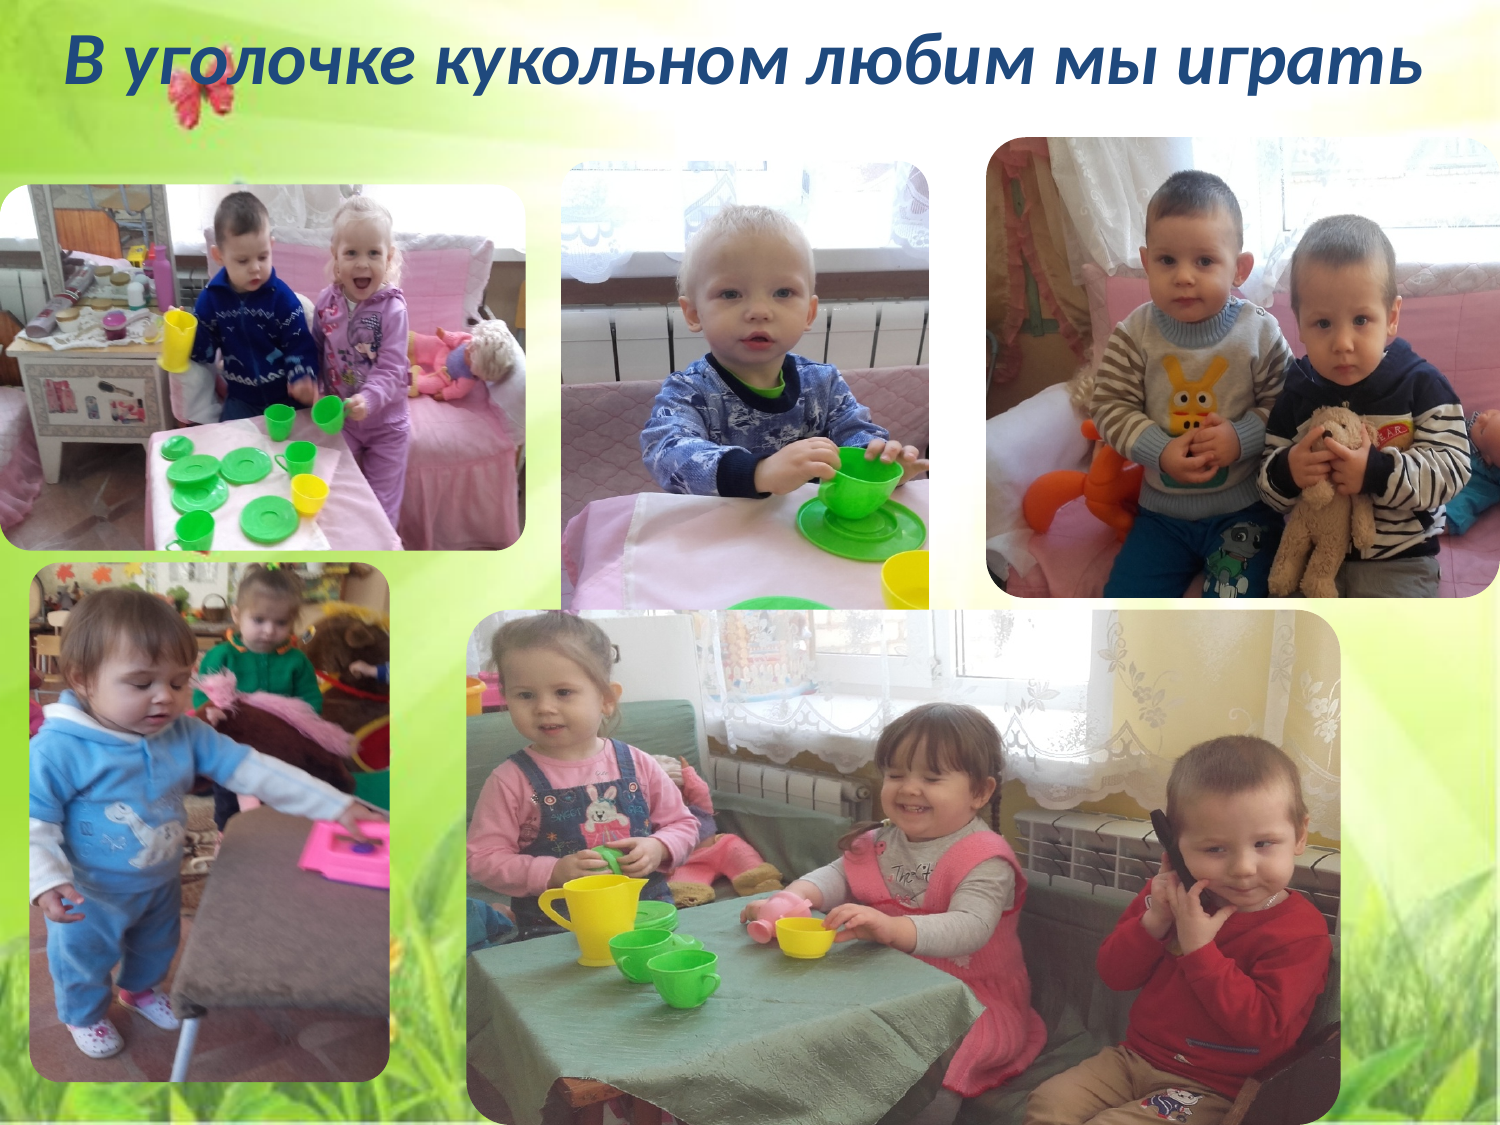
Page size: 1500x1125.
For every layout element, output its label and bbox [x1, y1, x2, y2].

picture [0, 0, 1500, 1125]
list [0, 184, 526, 551]
